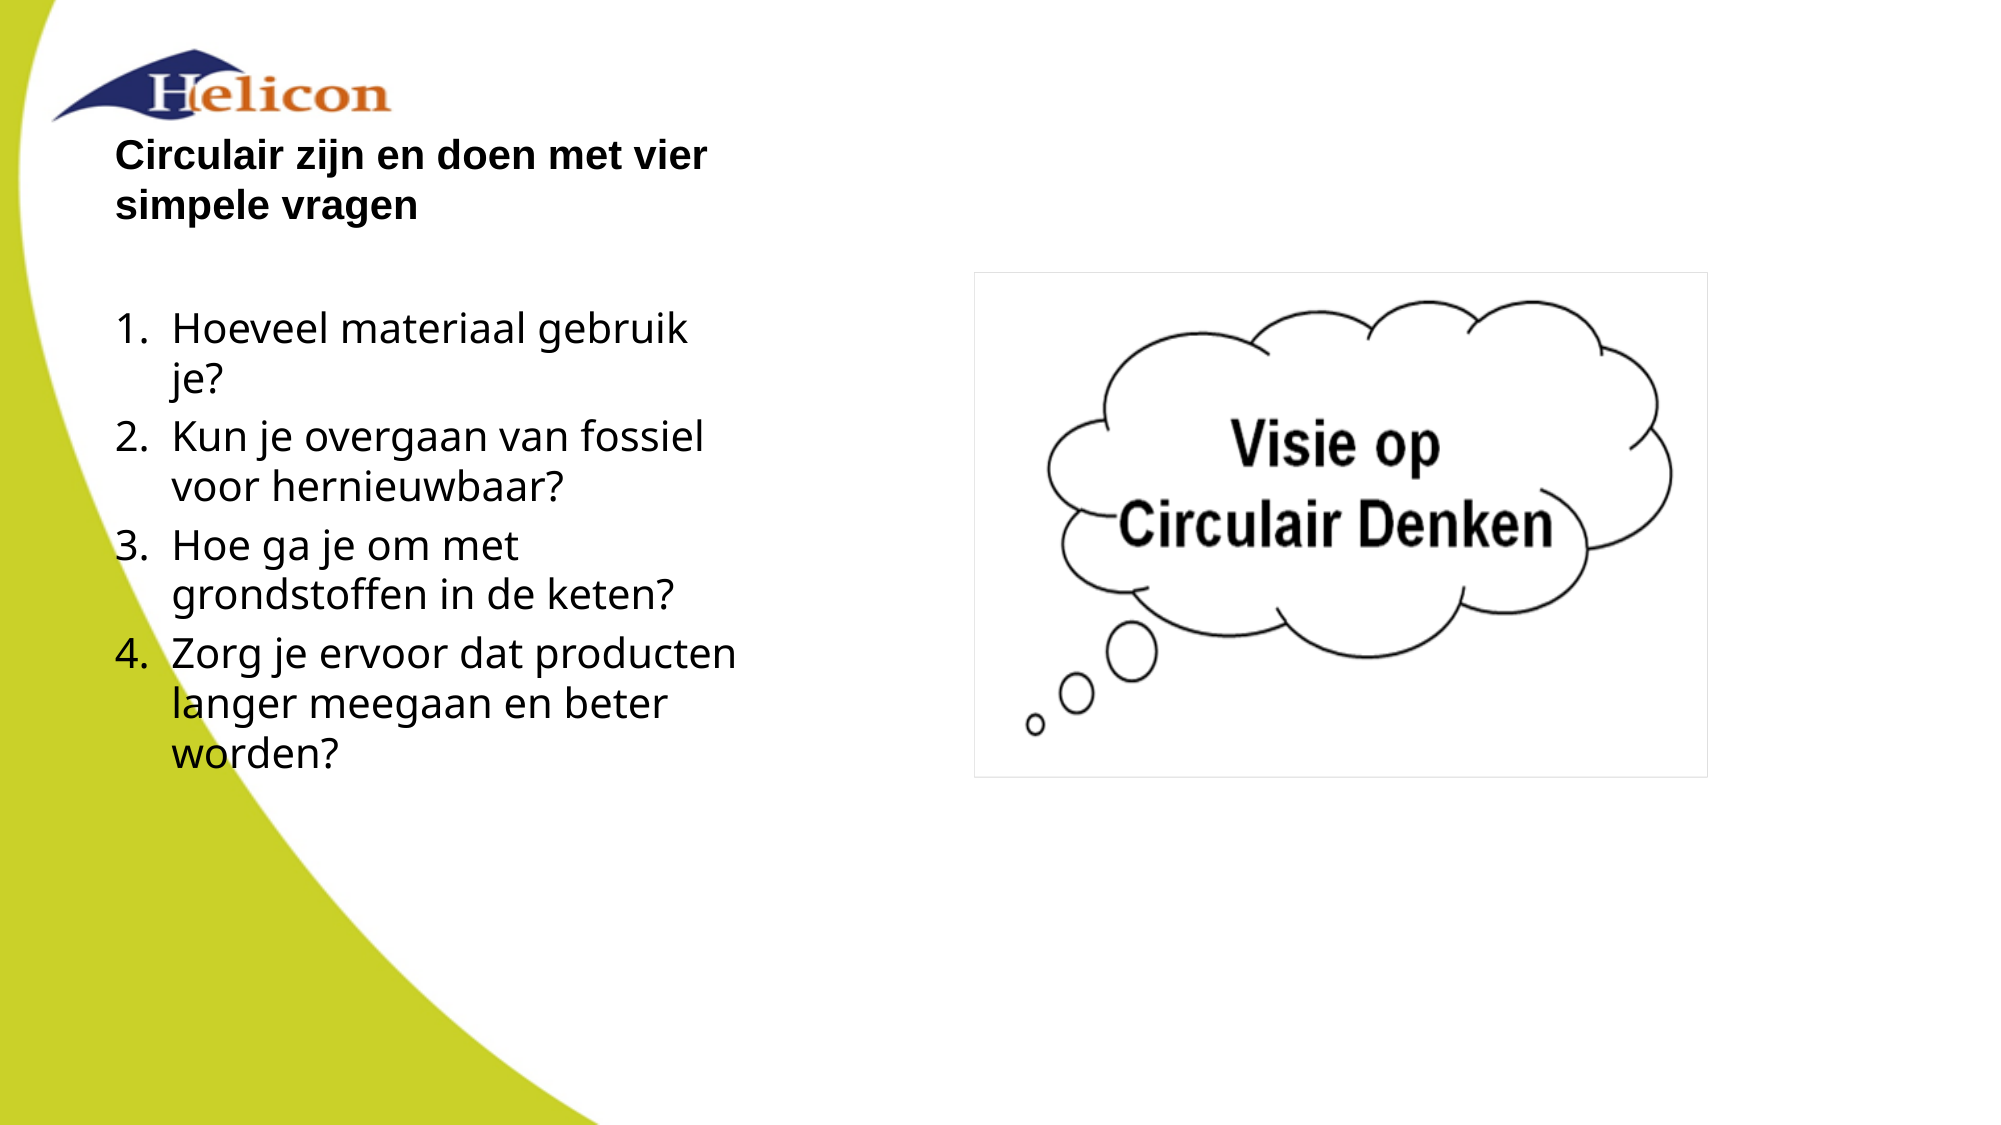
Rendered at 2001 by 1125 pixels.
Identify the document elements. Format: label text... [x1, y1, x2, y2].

picture [0, 0, 2000, 1125]
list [973, 271, 1709, 779]
list Hoeveel materiaal gebruik je? Kun je overgaan van fossiel voor hernieuwbaar? Hoe ga je om met grondstoffen in de keten? Zorg je ervoor dat producten langer meegaan en beter worden? [99, 235, 758, 1005]
title Circulair zijn en doen met vier simpele vragen [99, 44, 758, 235]
